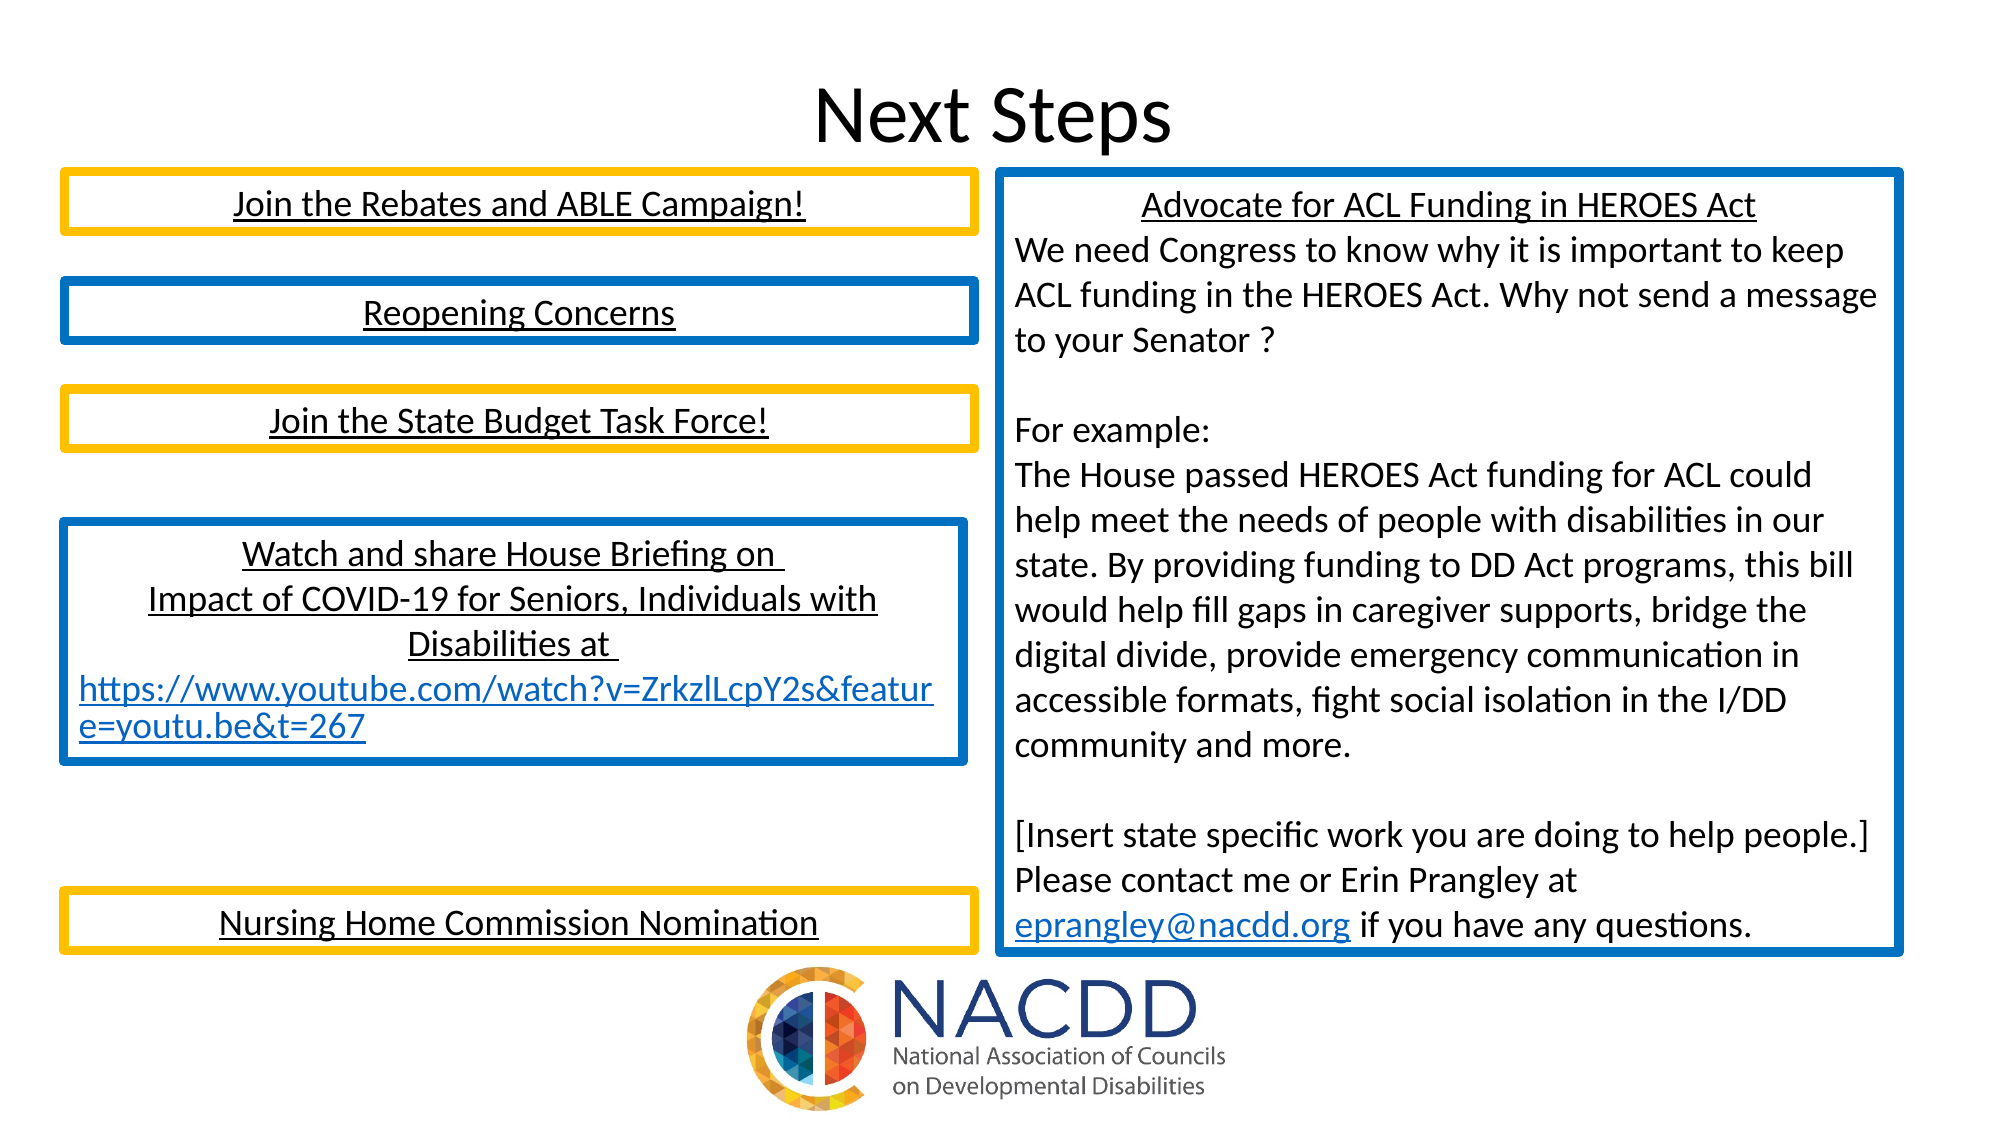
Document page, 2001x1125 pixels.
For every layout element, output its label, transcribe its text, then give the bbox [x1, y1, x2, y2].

text_box Join the State Budget Task Force! [64, 388, 975, 449]
text_box Reopening Concerns [64, 280, 975, 341]
picture [732, 952, 1239, 1125]
text_box Next Steps [798, 51, 1203, 140]
text_box Nursing Home Commission Nomination [63, 890, 975, 951]
text_box Watch and share House Briefing on Impact of COVID-19 for Seniors, Individuals with Disabilities at https://www.youtube.com/watch?v=ZrkzlLcpY2s&feature=youtu.be&t=267 [63, 521, 963, 762]
text_box Join the Rebates and ABLE Campaign! [64, 171, 975, 232]
text_box Advocate for ACL Funding in HEROES Act We need Congress to know why it is important to keep ACL funding in the HEROES Act. Why not send a message to your Senator ? For example: The House passed HEROES Act funding for ACL could help meet the needs of people with disabilities in our state. By providing funding to DD Act programs, this bill would help fill gaps in caregiver supports, bridge the digital divide, provide emergency communication in accessible formats, fight social isolation in the I/DD community and more. [Insert state specific work you are doing to help people.] Please contact me or Erin Prangley at eprangley@nacdd.org if you have any questions. [999, 172, 1899, 953]
text_box [116, 140, 1902, 257]
